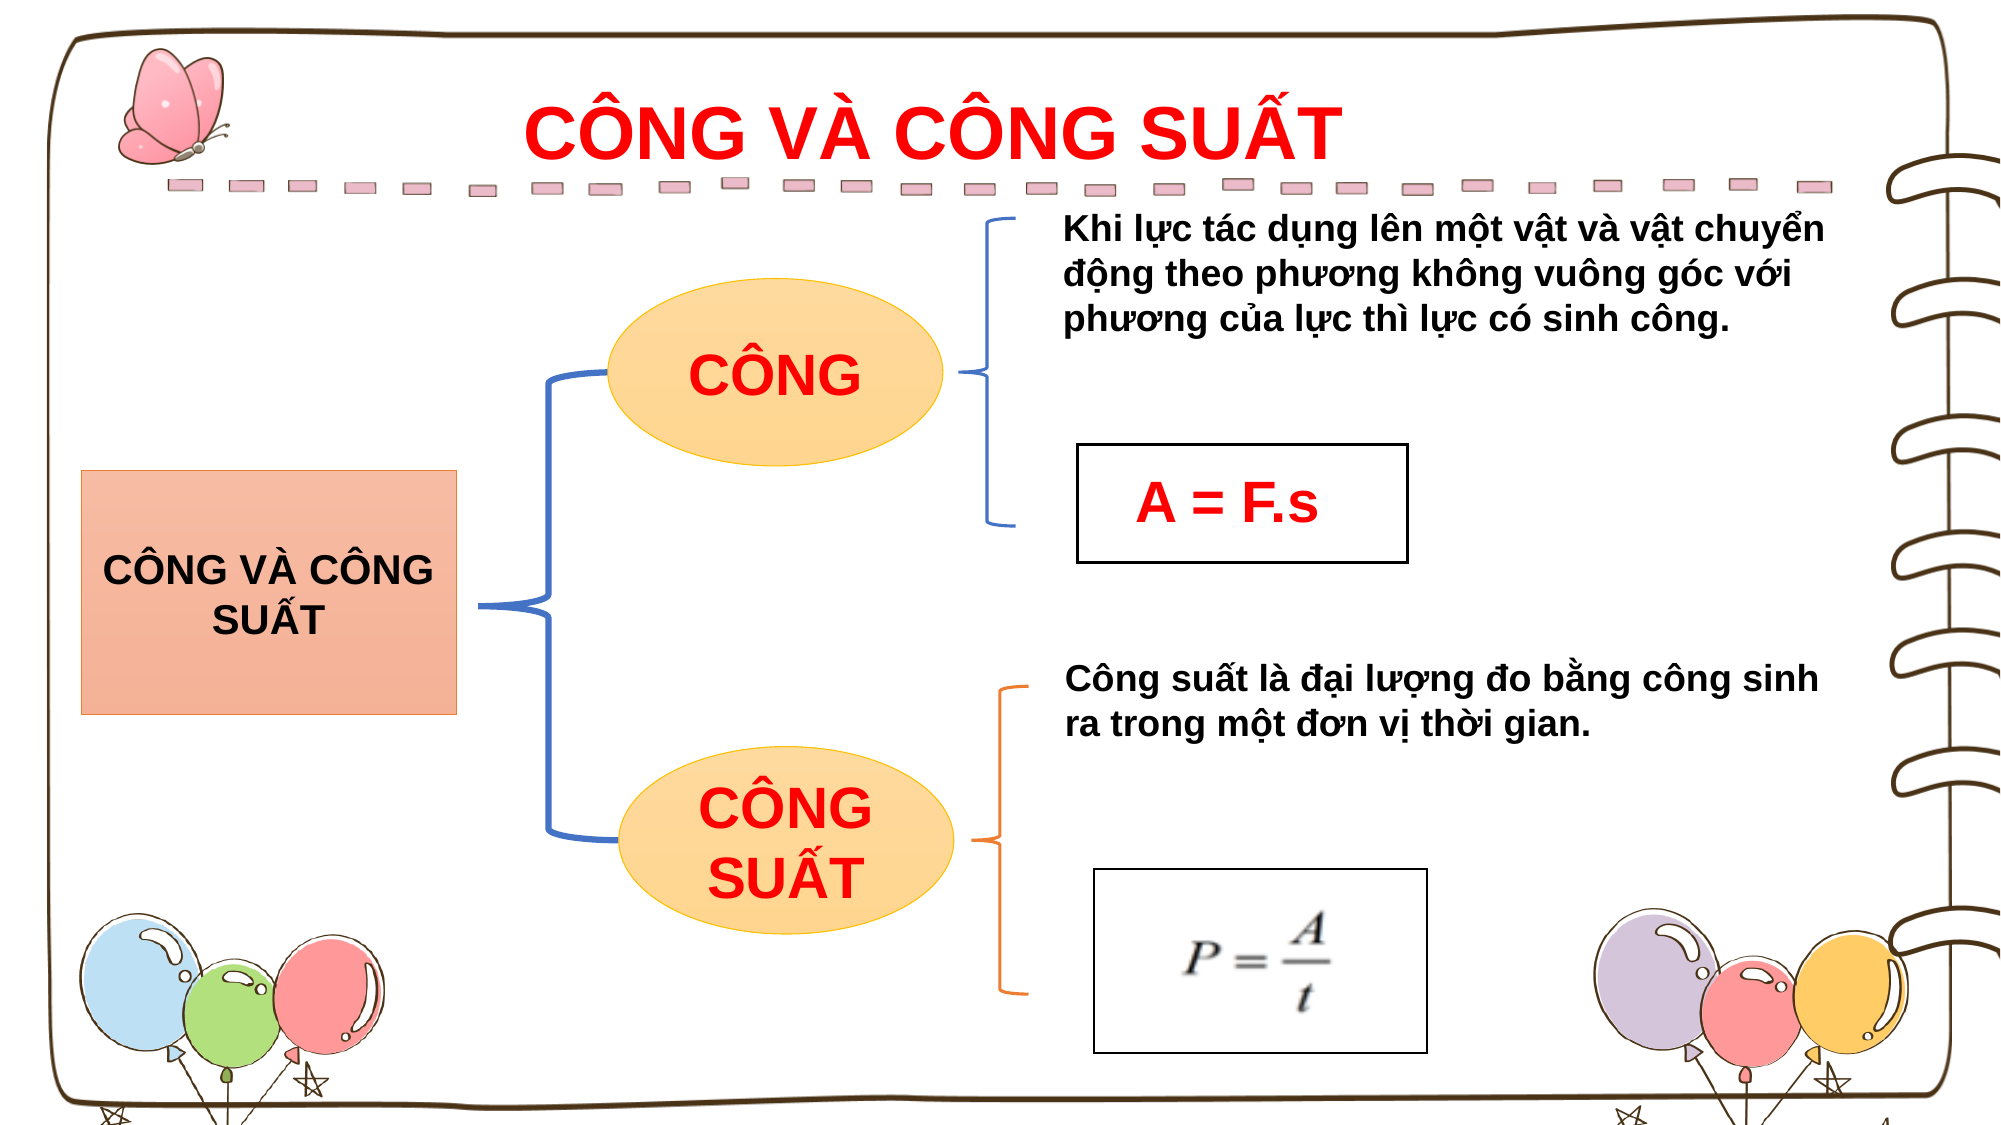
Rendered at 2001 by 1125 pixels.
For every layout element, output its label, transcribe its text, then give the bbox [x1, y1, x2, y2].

text_box [1093, 868, 1428, 1054]
text_box Khi lực tác dụng lên một vật và vật chuyển động theo phương không vuông góc với phương của lực thì lực có sinh công. [1048, 197, 1849, 392]
text_box CÔNG VÀ CÔNG SUẤT [419, 77, 1449, 177]
text_box [971, 684, 1029, 996]
text_box [958, 216, 1016, 528]
text_box [1077, 444, 1408, 563]
text_box CÔNG [607, 277, 944, 467]
text_box Công suất là đại lượng đo bằng công sinh ra trong một đơn vị thời gian. [1050, 646, 1851, 752]
text_box [478, 371, 619, 841]
text_box CÔNG SUẤT [618, 746, 955, 935]
picture [46, 14, 2001, 1125]
text_box A = F.s [1120, 456, 1335, 542]
text_box CÔNG VÀ CÔNG SUẤT [81, 470, 457, 715]
